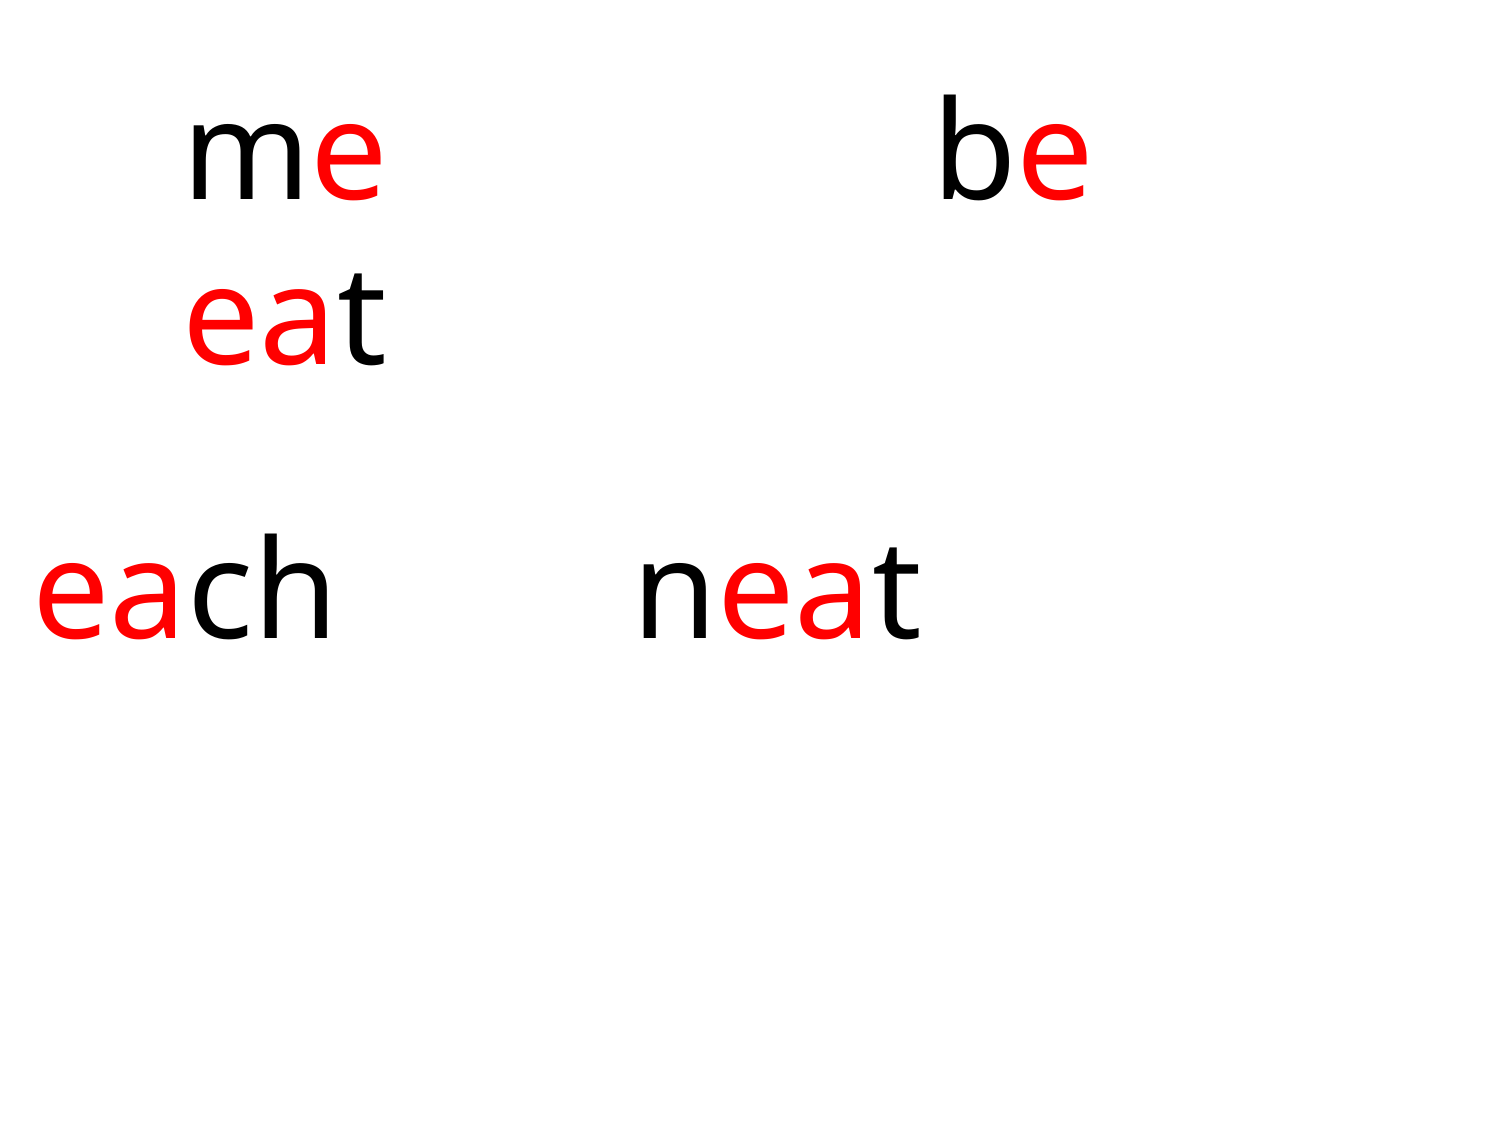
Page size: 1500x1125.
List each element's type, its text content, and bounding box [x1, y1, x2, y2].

text_box me be eat each neat [17, 54, 1489, 674]
